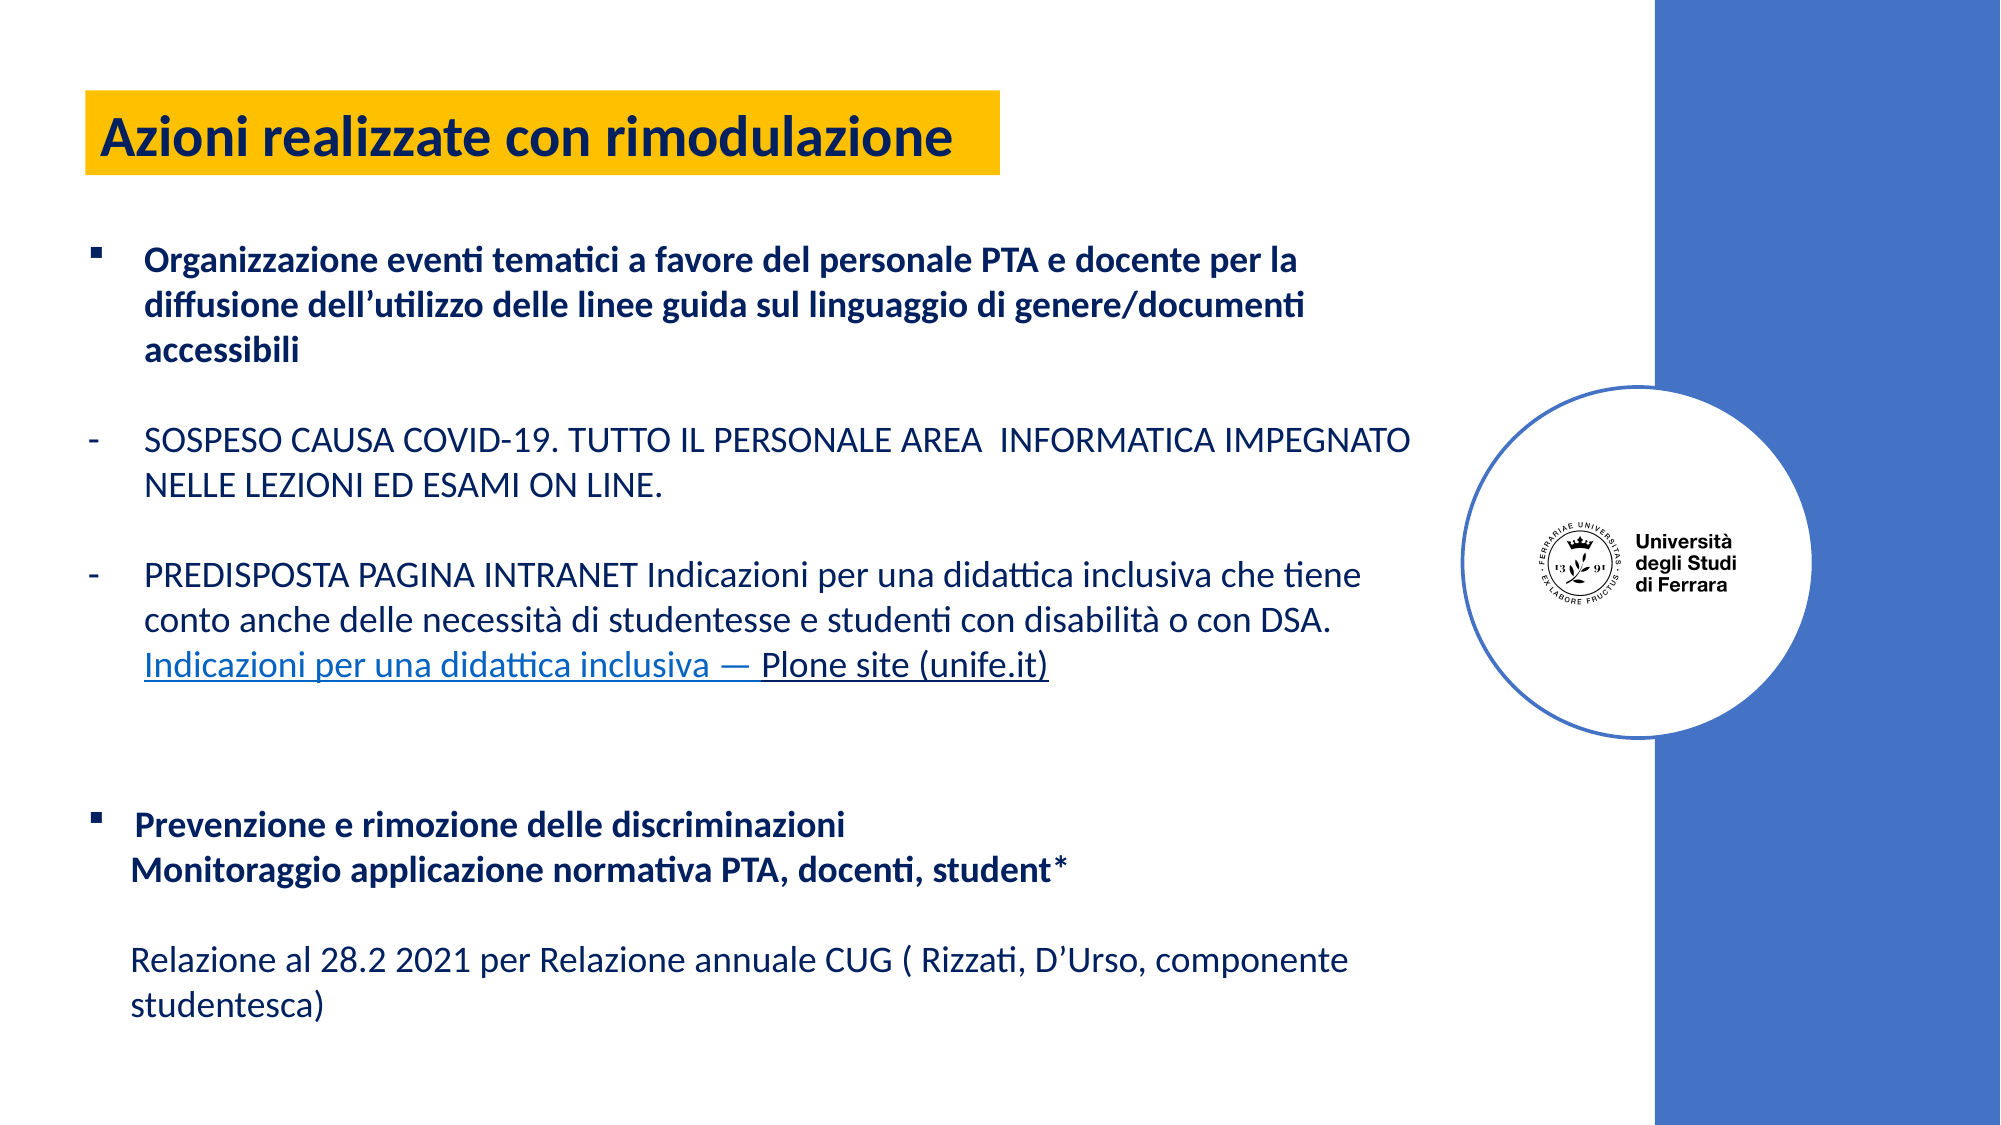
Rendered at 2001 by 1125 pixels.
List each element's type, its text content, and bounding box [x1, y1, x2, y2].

text_box Organizzazione eventi tematici a favore del personale PTA e docente per la diffusione dell’utilizzo delle linee guida sul linguaggio di genere/documenti accessibili SOSPESO CAUSA COVID-19. TUTTO IL PERSONALE AREA INFORMATICA IMPEGNATO NELLE LEZIONI ED ESAMI ON LINE. PREDISPOSTA PAGINA INTRANET Indicazioni per una didattica inclusiva che tiene conto anche delle necessità di studentesse e studenti con disabilità o con DSA. Indicazioni per una didattica inclusiva — Plone site (unife.it) Prevenzione e rimozione delle discriminazioni Monitoraggio applicazione normativa PTA, docenti, student* Relazione al 28.2 2021 per Relazione annuale CUG ( Rizzati, D’Urso, componente studentesca) [73, 227, 1435, 1078]
text_box Azioni realizzate con rimodulazione [85, 90, 1000, 176]
picture [1518, 503, 1758, 622]
text_box [1461, 385, 1815, 740]
text_box [1654, 0, 2000, 1125]
